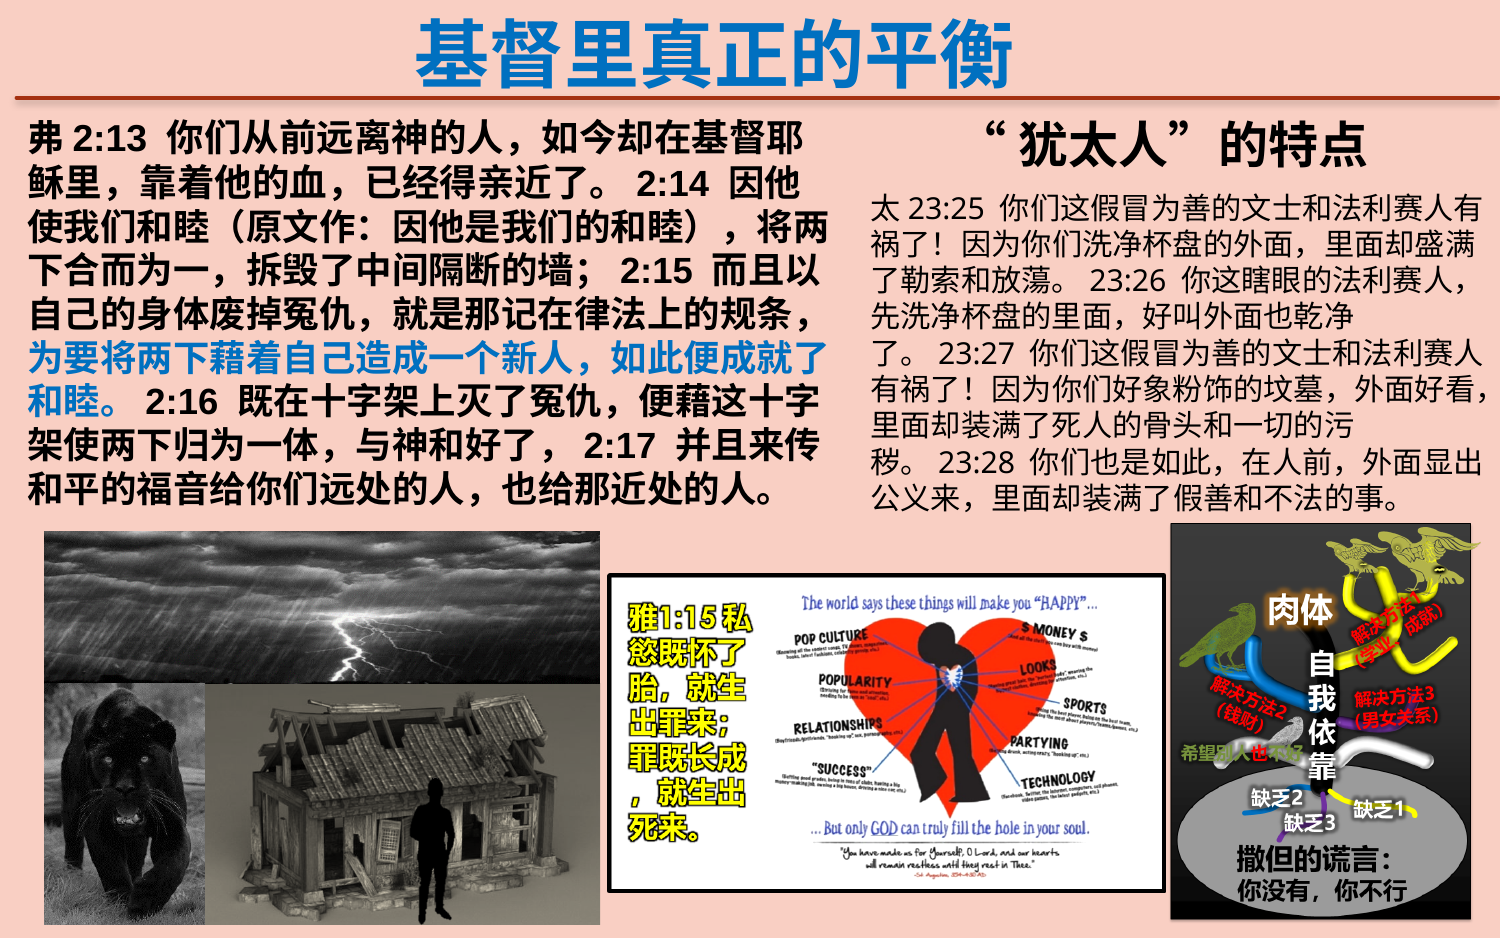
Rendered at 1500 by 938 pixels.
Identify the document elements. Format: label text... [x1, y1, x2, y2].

text_box “犹太人”的特点 [849, 106, 1475, 181]
text_box 弗2:13 你们从前远离神的人，如今却在基督耶稣里，靠着他的血，已经得亲近了。2:14 因他使我们和睦（原文作：因他是我们的和睦），将两下合而为一，拆毁了中间隔断的墙；2:15 而且以自己的身体废掉冤仇，就是那记在律法上的规条，为要将两下藉着自己造成一个新人，如此便成就了和睦。2:16 既在十字架上灭了冤仇，便藉这十字架使两下归为一体，与神和好了，2:17 并且来传和平的福音给你们远处的人，也给那近处的人。 [12, 106, 850, 517]
text_box 太23:25 你们这假冒为善的文士和法利赛人有祸了！因为你们洗净杯盘的外面，里面却盛满了勒索和放蕩。23:26 你这瞎眼的法利赛人，先洗净杯盘的里面，好叫外面也乾净了。23:27 你们这假冒为善的文士和法利赛人有祸了！因为你们好象粉饰的坟墓，外面好看，里面却装满了死人的骨头和一切的污秽。23:28 你们也是如此，在人前，外面显出公义来，里面却装满了假善和不法的事。 [855, 181, 1499, 523]
text_box 基督里真正的平衡 [399, 0, 1188, 97]
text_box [44, 521, 1481, 926]
